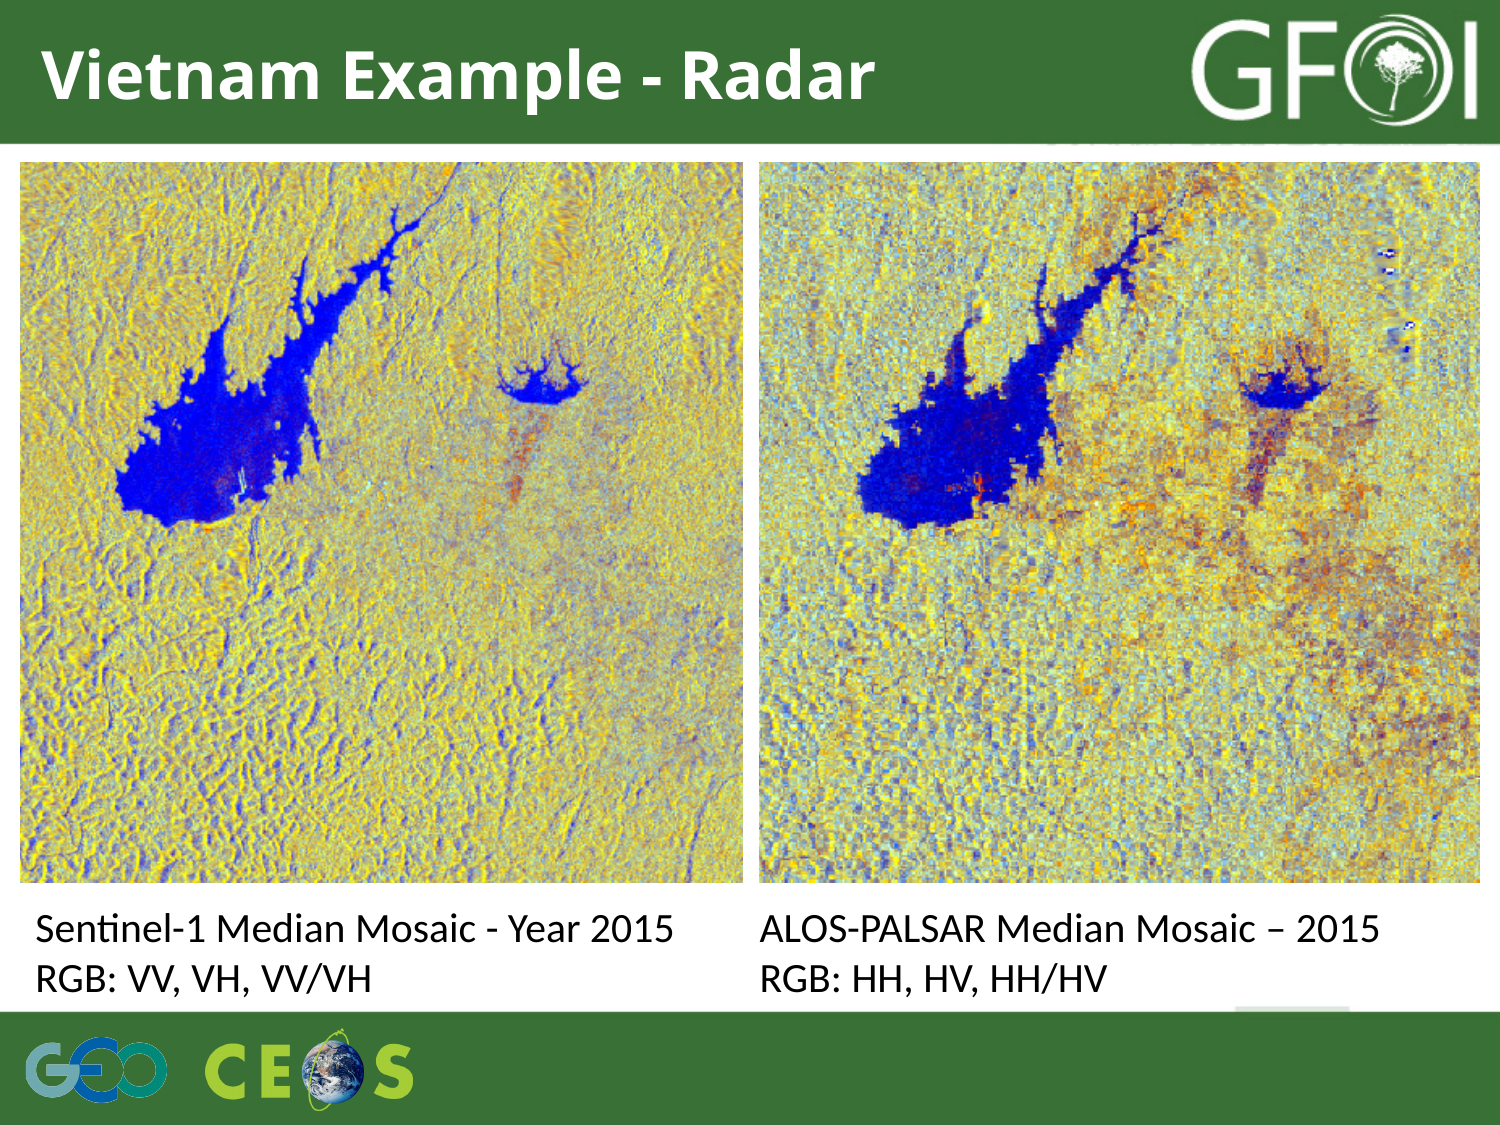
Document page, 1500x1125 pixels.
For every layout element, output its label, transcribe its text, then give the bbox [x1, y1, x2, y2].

picture [20, 162, 743, 883]
title Vietnam Example - Radar [26, 25, 924, 229]
picture [0, 0, 1500, 1125]
text_box Sentinel-1 Median Mosaic - Year 2015 RGB: VV, VH, VV/VH [20, 893, 721, 1031]
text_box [297, 1030, 454, 1088]
picture [759, 162, 1481, 883]
text_box ALOS-PALSAR Median Mosaic – 2015 RGB: HH, HV, HH/HV [744, 893, 1445, 1031]
